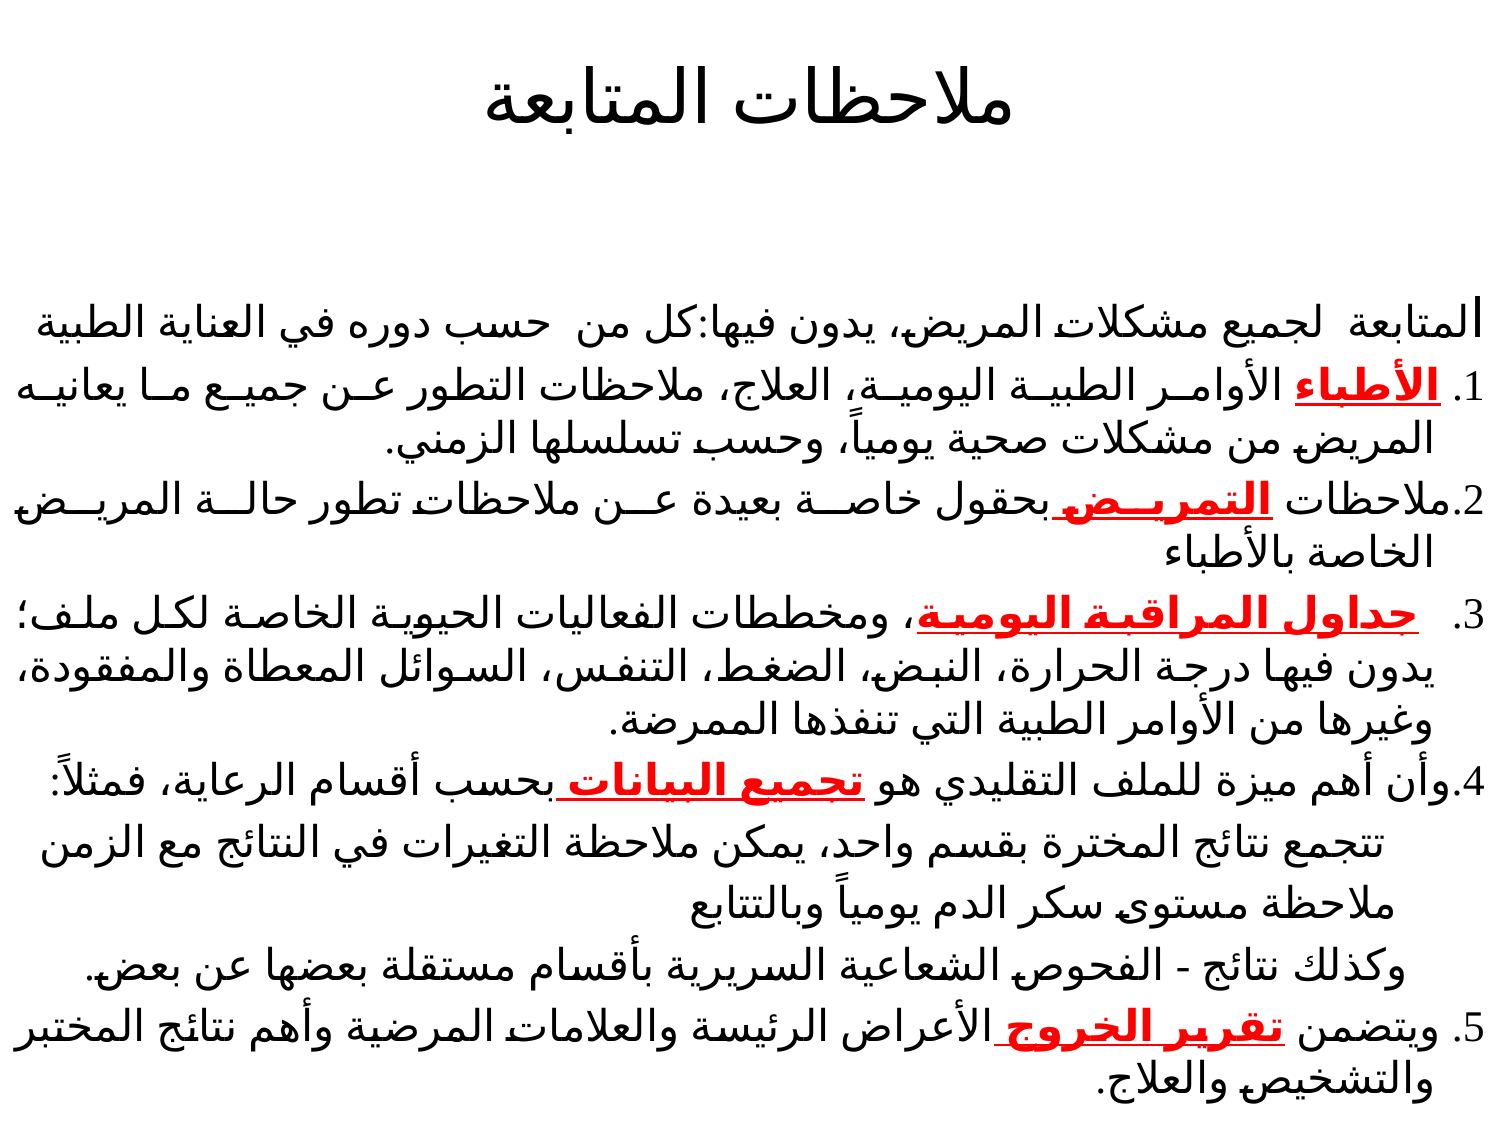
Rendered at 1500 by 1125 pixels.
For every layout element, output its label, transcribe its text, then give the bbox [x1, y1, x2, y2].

list المتابعة لجميع مشكلات المريض، يدون فيها:كل من حسب دوره في العناية الطبية 1. الأطباء الأوامر الطبية اليومية، العلاج، ملاحظات التطور عن جميع ما يعانيه المريض من مشكلات صحية يومياً، وحسب تسلسلها الزمني. 2.ملاحظات التمريض بحقول خاصة بعيدة عن ملاحظات تطور حالة المريض الخاصة بالأطباء 3. جداول المراقبة اليومية، ومخططات الفعاليات الحيوية الخاصة لكل ملف؛ يدون فيها درجة الحرارة، النبض، الضغط، التنفس، السوائل المعطاة والمفقودة، وغيرها من الأوامر الطبية التي تنفذها الممرضة. 4.وأن أهم ميزة للملف التقليدي هو تجميع البيانات بحسب أقسام الرعاية، فمثلاً: تتجمع نتائج المخترة بقسم واحد، يمكن ملاحظة التغيرات في النتائج مع الزمن ملاحظة مستوى سكر الدم يومياً وبالتتابع وكذلك نتائج - الفحوص الشعاعية السريرية بأقسام مستقلة بعضها عن بعض. 5. ويتضمن تقرير الخروج الأعراض الرئيسة والعلامات المرضية وأهم نتائج المختبر والتشخيص والعلاج. [0, 200, 1500, 1125]
title ملاحظات المتابعة [0, 0, 1500, 188]
